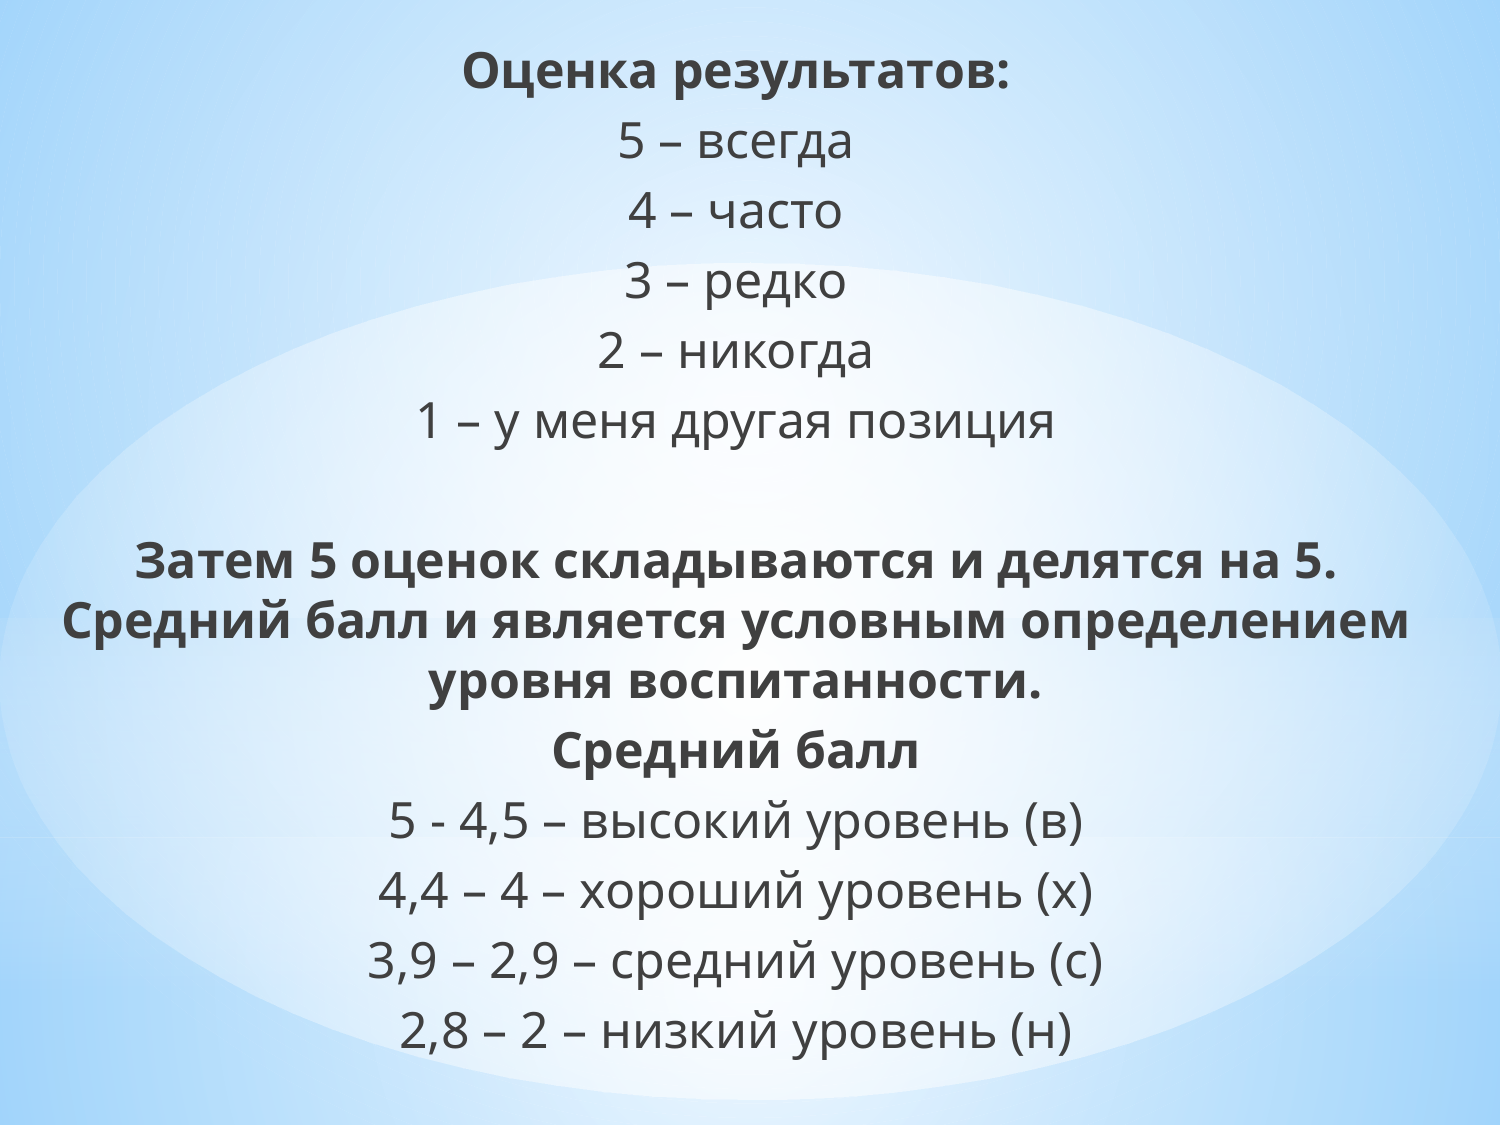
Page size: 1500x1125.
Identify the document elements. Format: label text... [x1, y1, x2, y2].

list Оценка результатов: 5 – всегда 4 – часто 3 – редко 2 – никогда 1 – у меня другая позиция Затем 5 оценок складываются и делятся на 5. Средний балл и является условным определением уровня воспитанности. Средний балл 5 - 4,5 – высокий уровень (в) 4,4 – 4 – хороший уровень (х) 3,9 – 2,9 – средний уровень (с) 2,8 – 2 – низкий уровень (н) [17, 30, 1447, 690]
